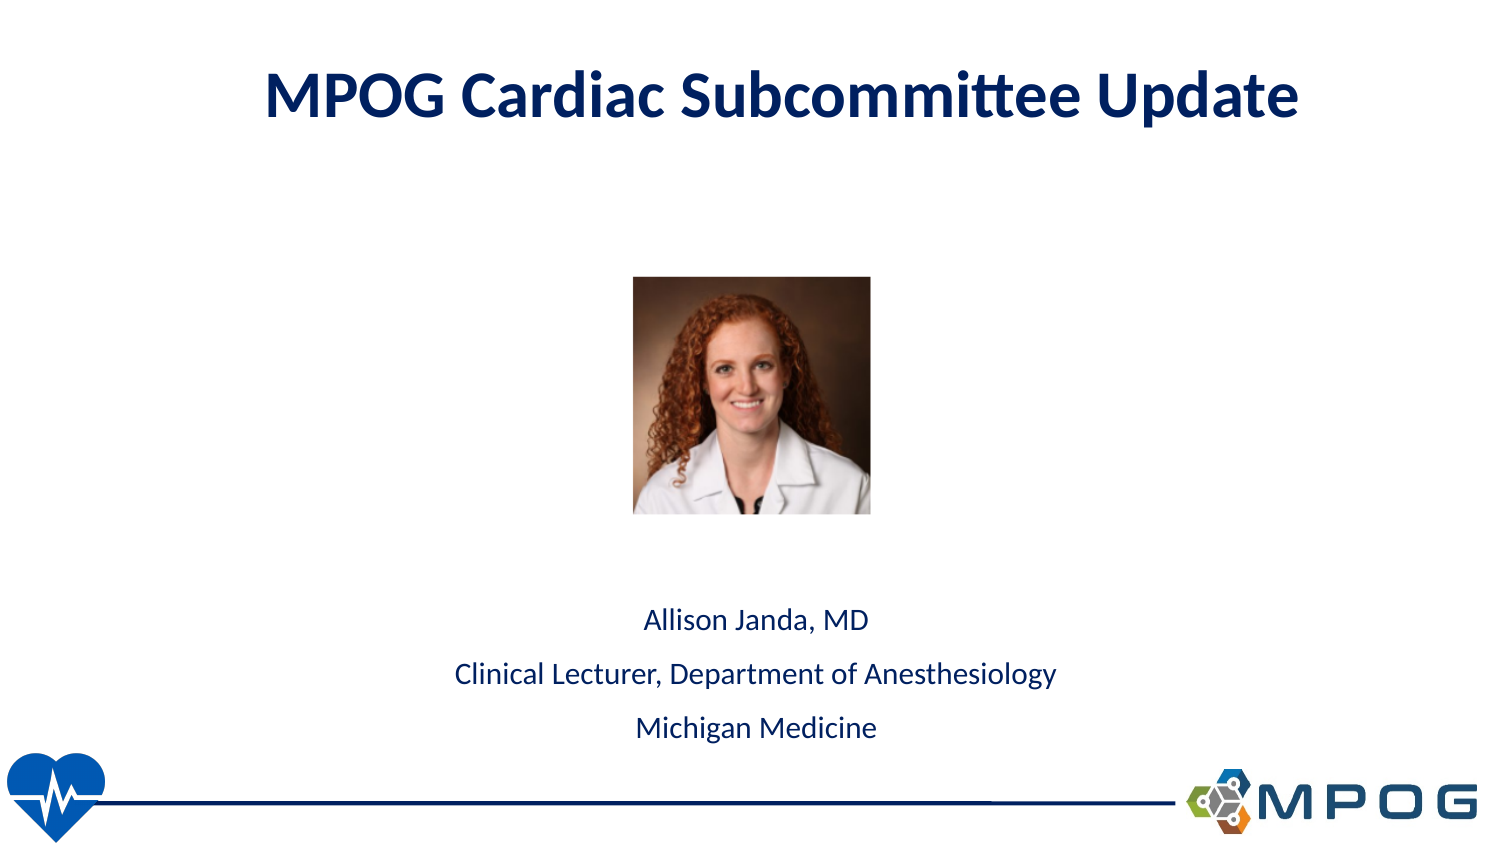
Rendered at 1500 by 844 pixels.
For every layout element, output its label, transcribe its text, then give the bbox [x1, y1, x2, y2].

list Allison Janda, MD Clinical Lecturer, Department of Anesthesiology Michigan Medicine [118, 566, 1394, 751]
title MPOG Cardiac Subcommittee Update [145, 45, 1421, 133]
picture [0, 727, 127, 844]
picture [1186, 769, 1477, 837]
picture [598, 257, 902, 557]
